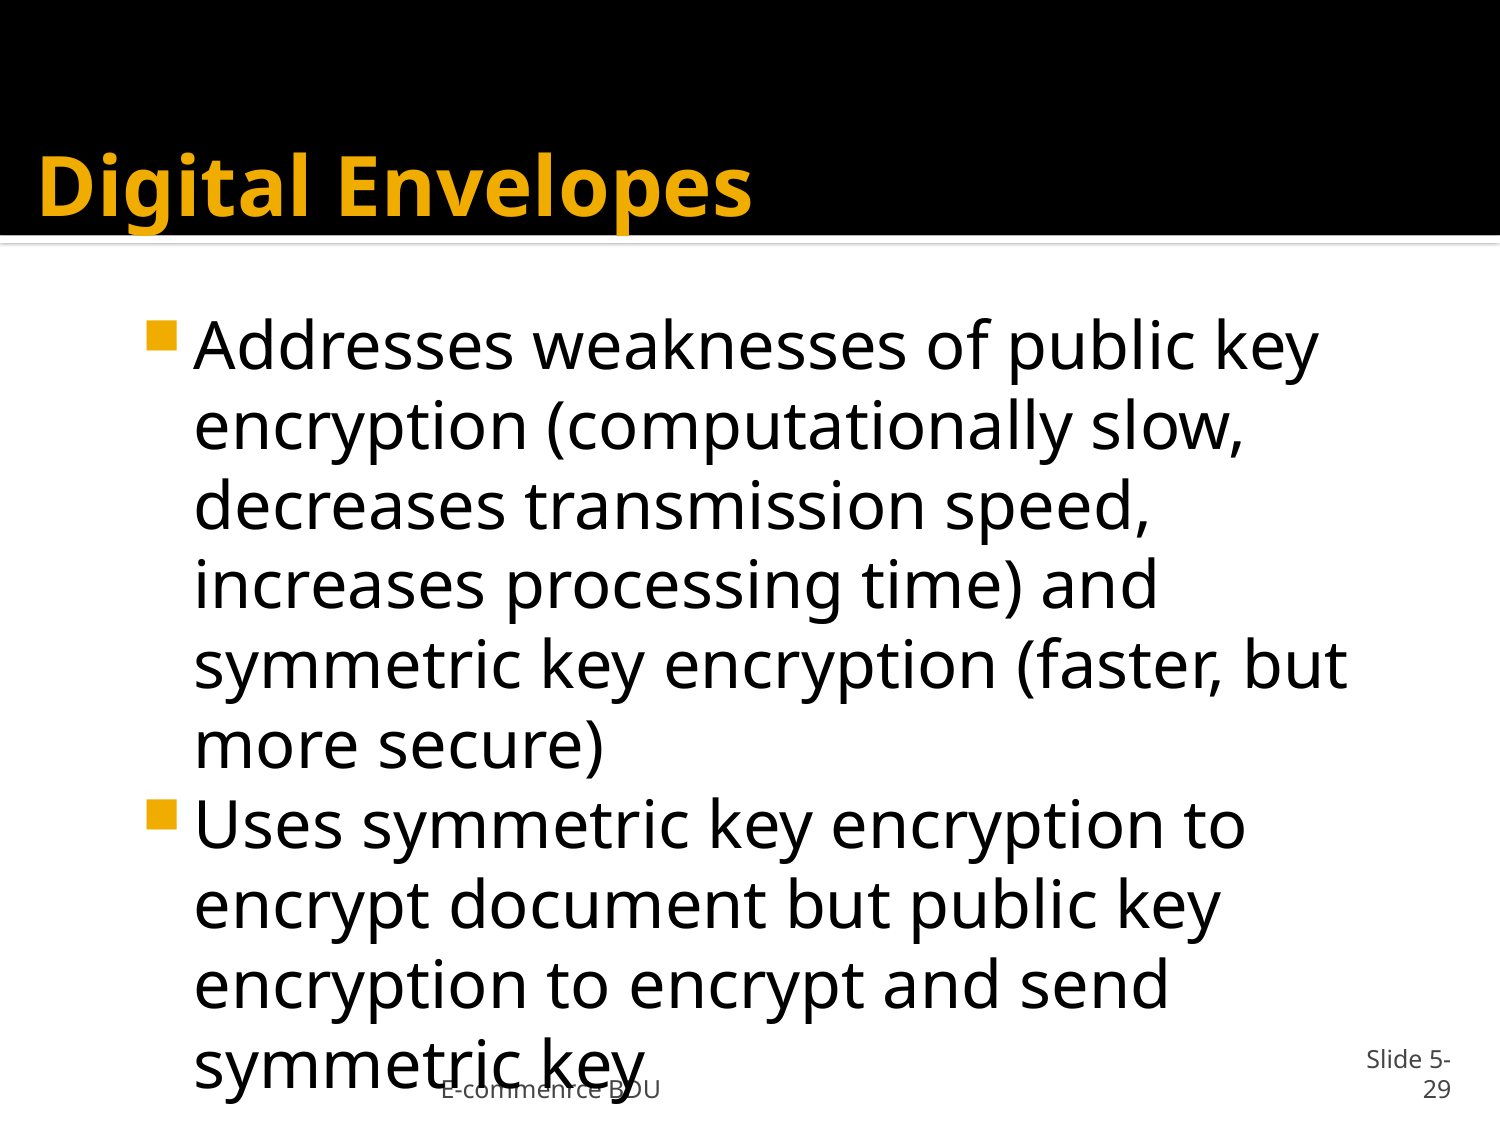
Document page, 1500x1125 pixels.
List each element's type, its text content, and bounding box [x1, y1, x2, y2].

footer E-commenrce BDU [433, 1062, 1337, 1108]
list Addresses weaknesses of public key encryption (computationally slow, decreases transmission speed, increases processing time) and symmetric key encryption (faster, but more secure) Uses symmetric key encryption to encrypt document but public key encryption to encrypt and send symmetric key [112, 287, 1388, 963]
title Digital Envelopes [20, 125, 1338, 241]
slide_number Slide 5-29 [1345, 1062, 1467, 1108]
